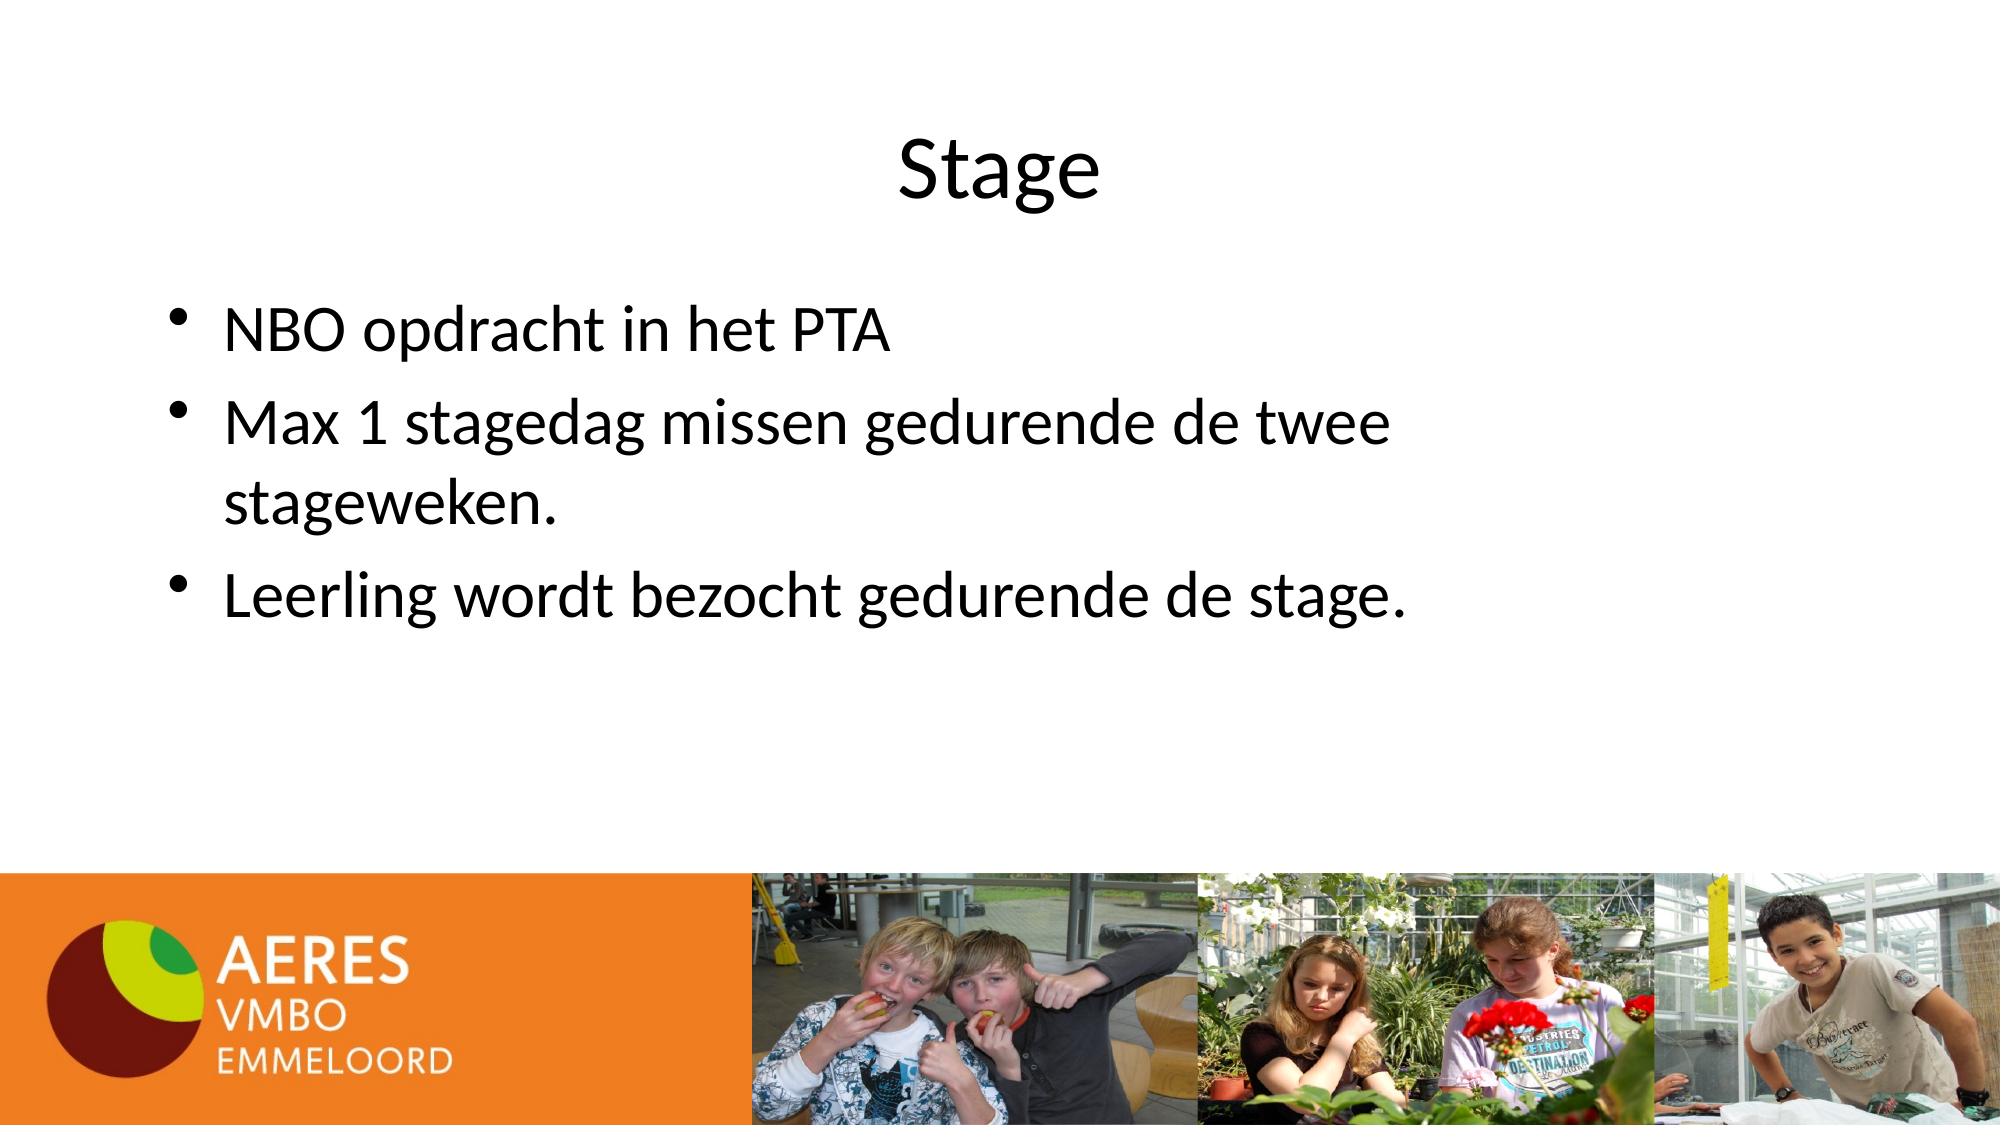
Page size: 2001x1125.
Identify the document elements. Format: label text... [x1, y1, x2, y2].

text_box NBO opdracht in het PTA Max 1 stagedag missen gedurende de twee stageweken. Leerling wordt bezocht gedurende de stage. [152, 277, 1648, 732]
title Stage [137, 59, 1863, 278]
picture [0, 873, 2000, 1125]
